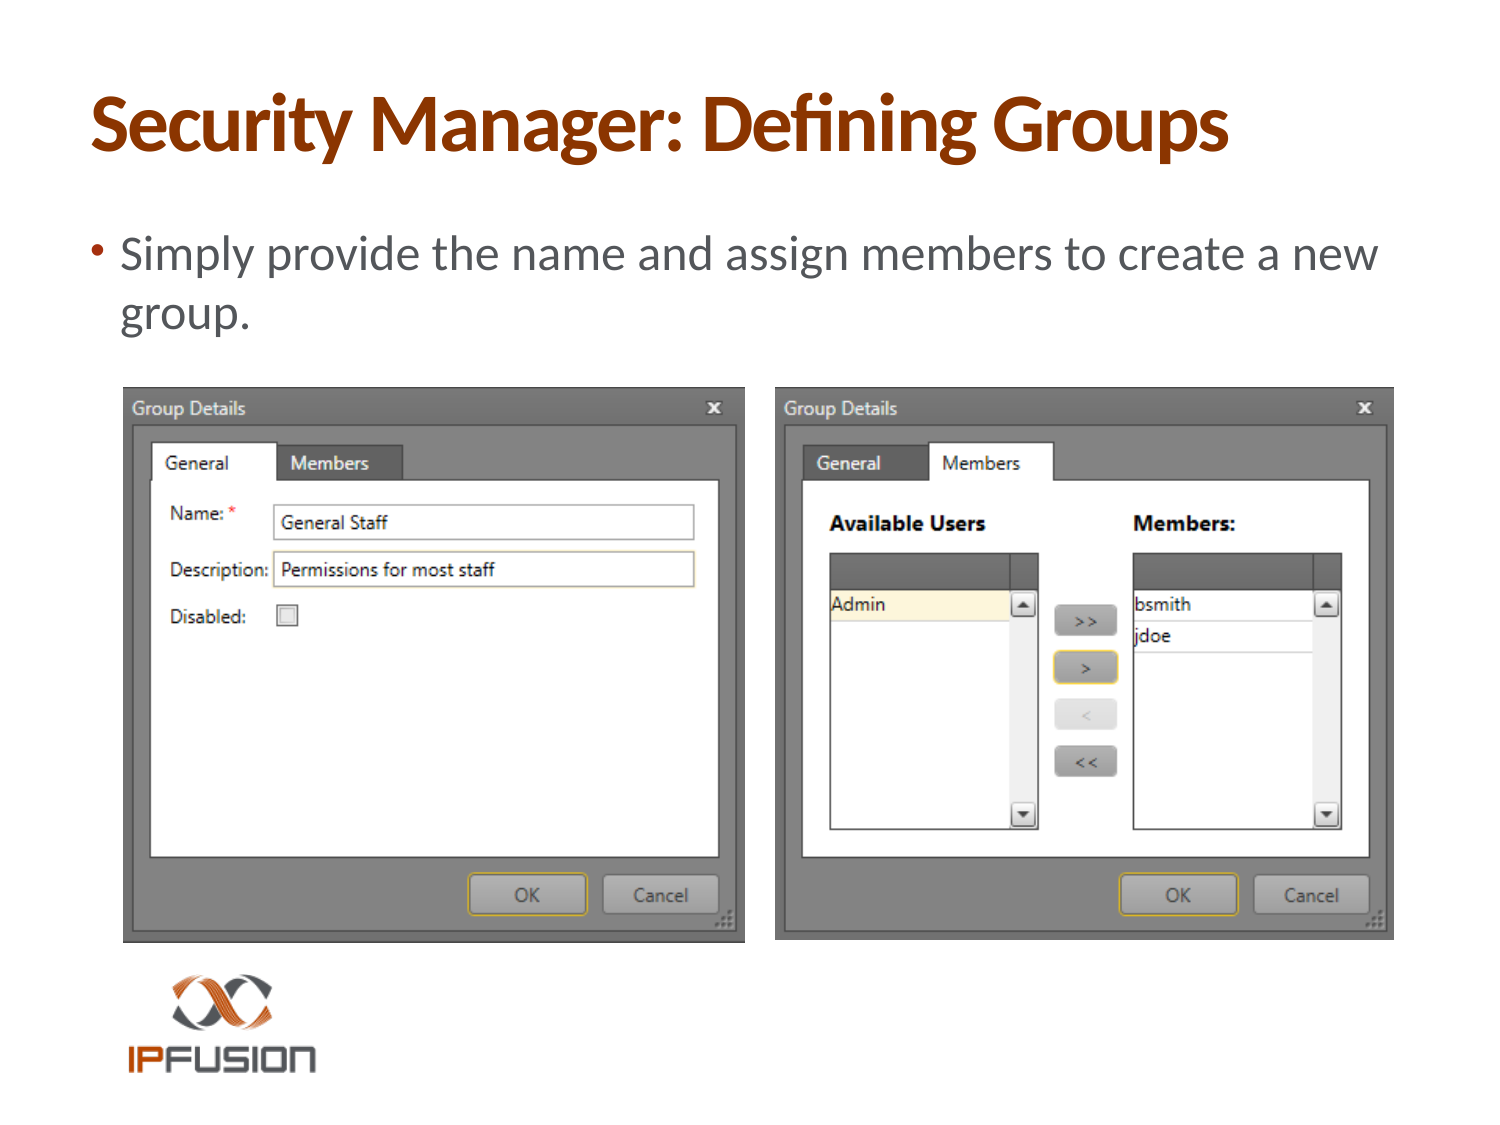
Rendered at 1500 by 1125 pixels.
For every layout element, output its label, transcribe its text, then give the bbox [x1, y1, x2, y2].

picture [112, 1050, 332, 1073]
picture [123, 387, 745, 943]
list Simply provide the name and assign members to create a new group. [75, 212, 1425, 1050]
title Security Manager: Defining Groups [75, 35, 1425, 200]
picture [774, 387, 1395, 940]
